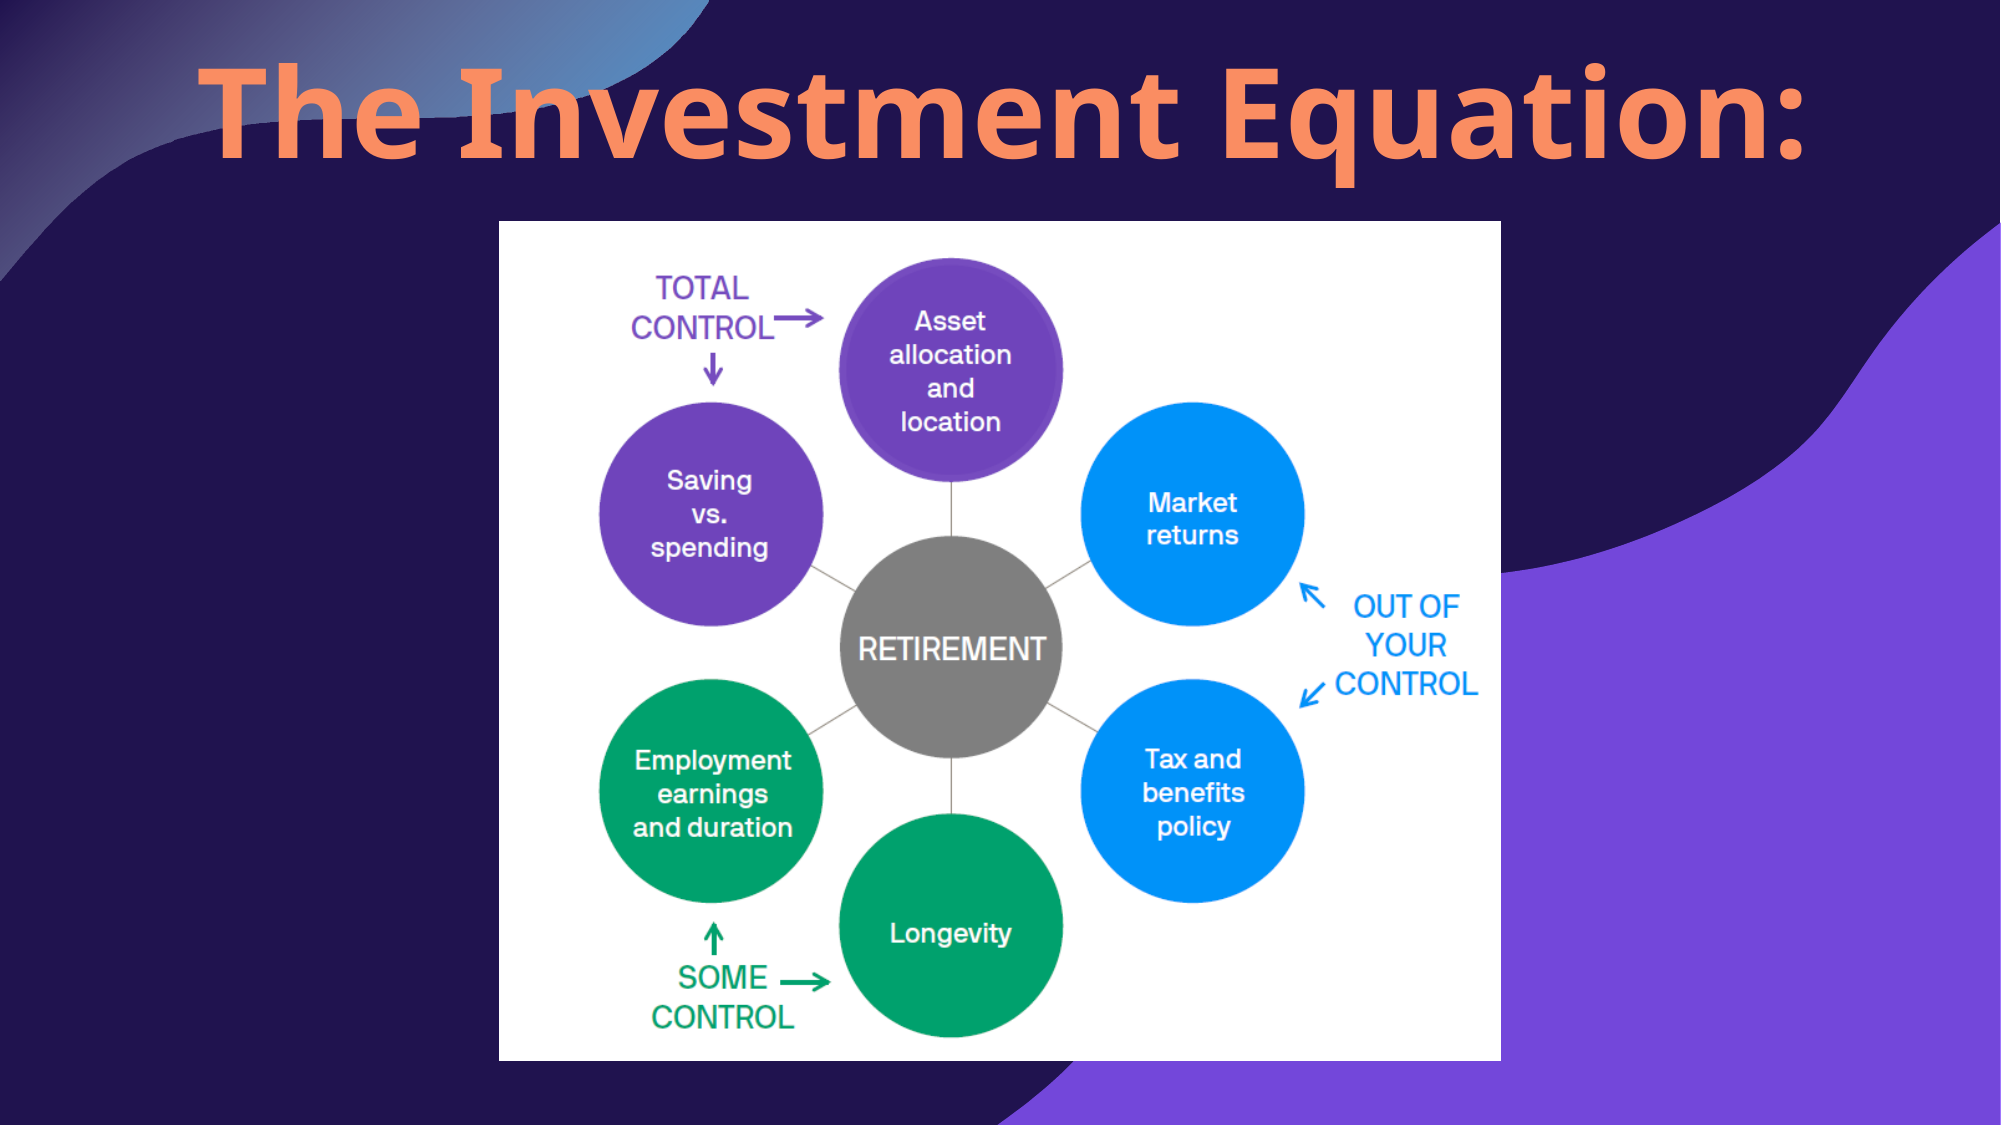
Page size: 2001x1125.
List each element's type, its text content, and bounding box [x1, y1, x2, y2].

title The Investment Equation: [40, 10, 2000, 207]
picture [499, 221, 1501, 1061]
